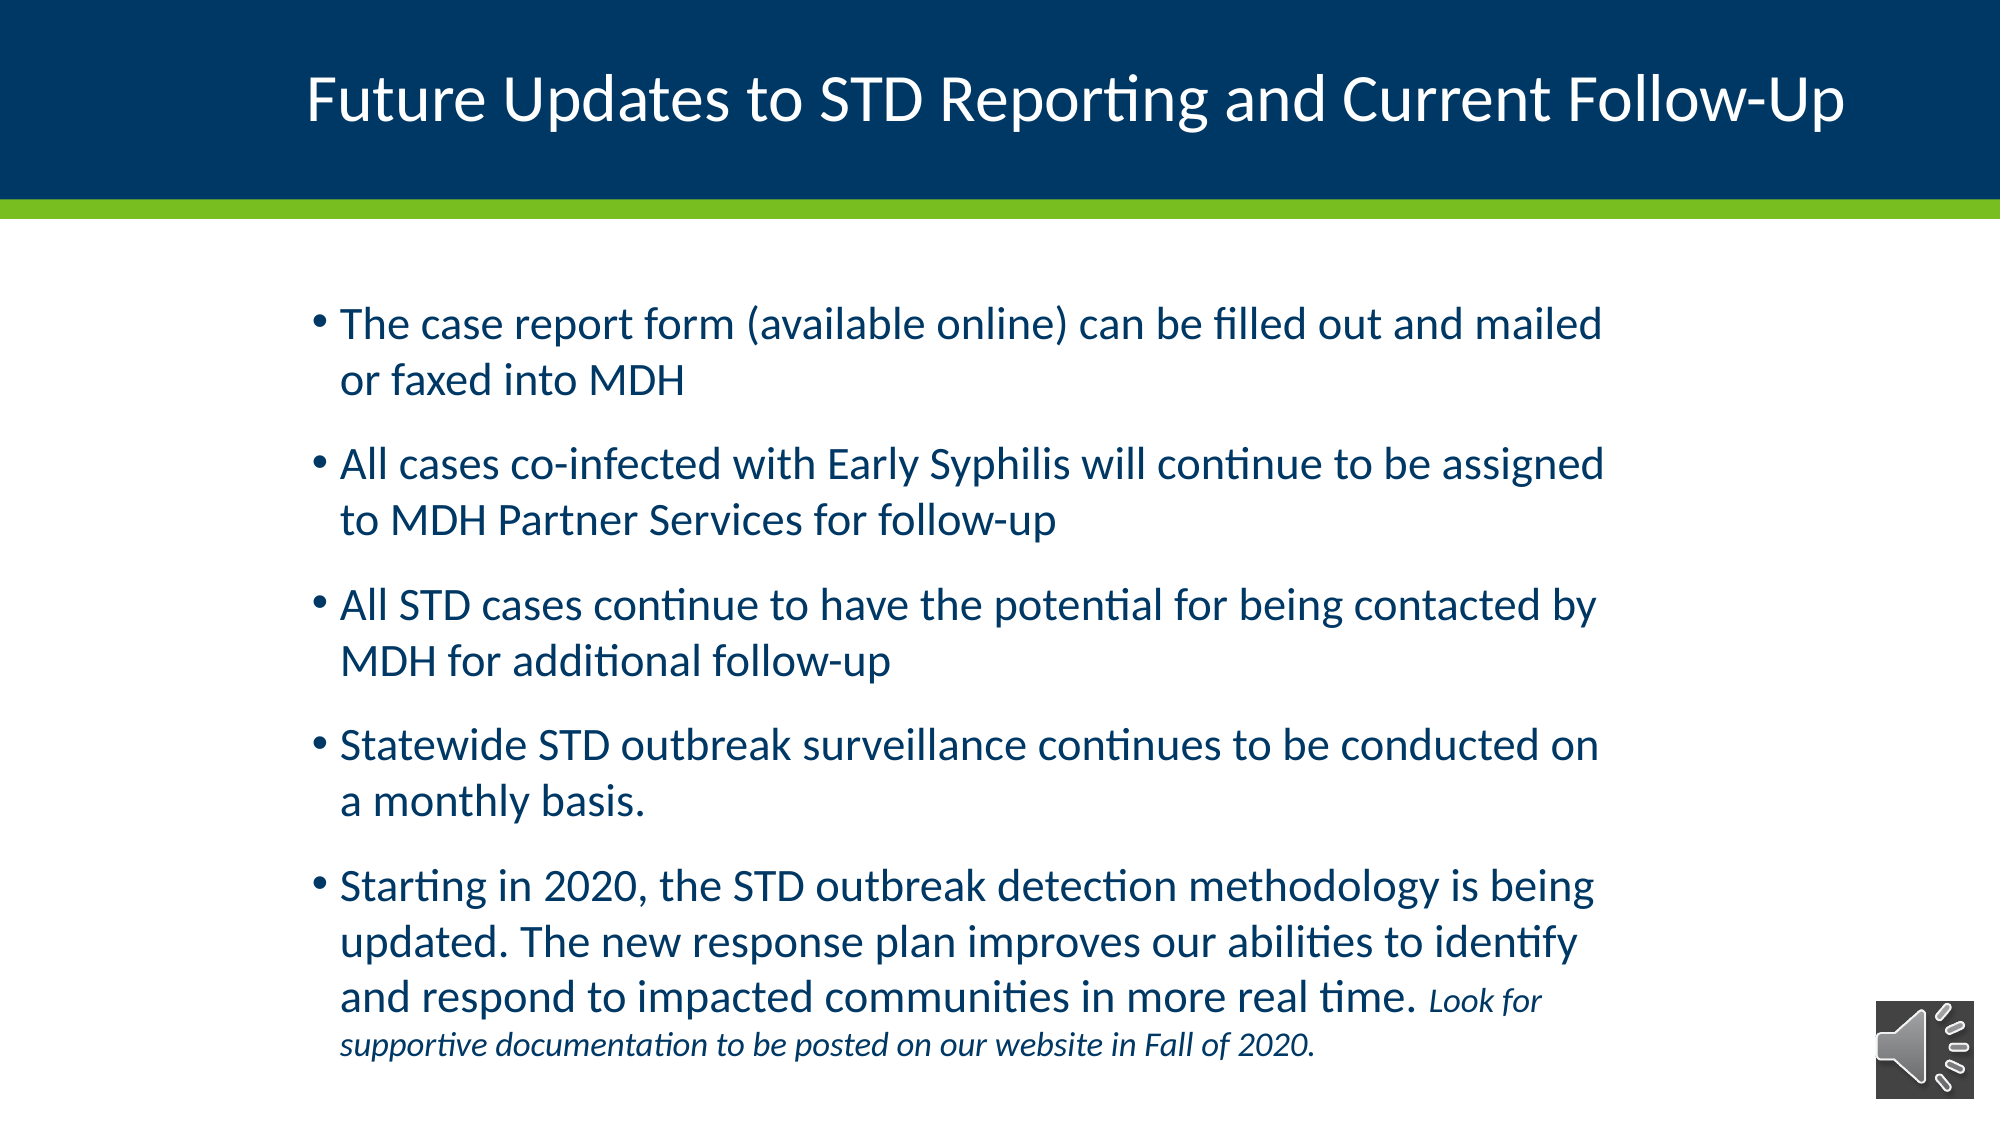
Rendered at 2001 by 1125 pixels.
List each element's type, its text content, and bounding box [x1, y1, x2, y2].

picture [1874, 999, 1976, 1101]
title Future Updates to STD Reporting and Current Follow-Up [137, 24, 1863, 175]
slide_number 28 [1870, 1033, 1874, 1090]
list The case report form (available online) can be filled out and mailed or faxed into MDH All cases co-infected with Early Syphilis will continue to be assigned to MDH Partner Services for follow-up All STD cases continue to have the potential for being contacted by MDH for additional follow-up Statewide STD outbreak surveillance continues to be conducted on a monthly basis. Starting in 2020, the STD outbreak detection methodology is being updated. The new response plan improves our abilities to identify and respond to impacted communities in more real time. Look for supportive documentation to be posted on our website in Fall of 2020. [296, 285, 1647, 1073]
